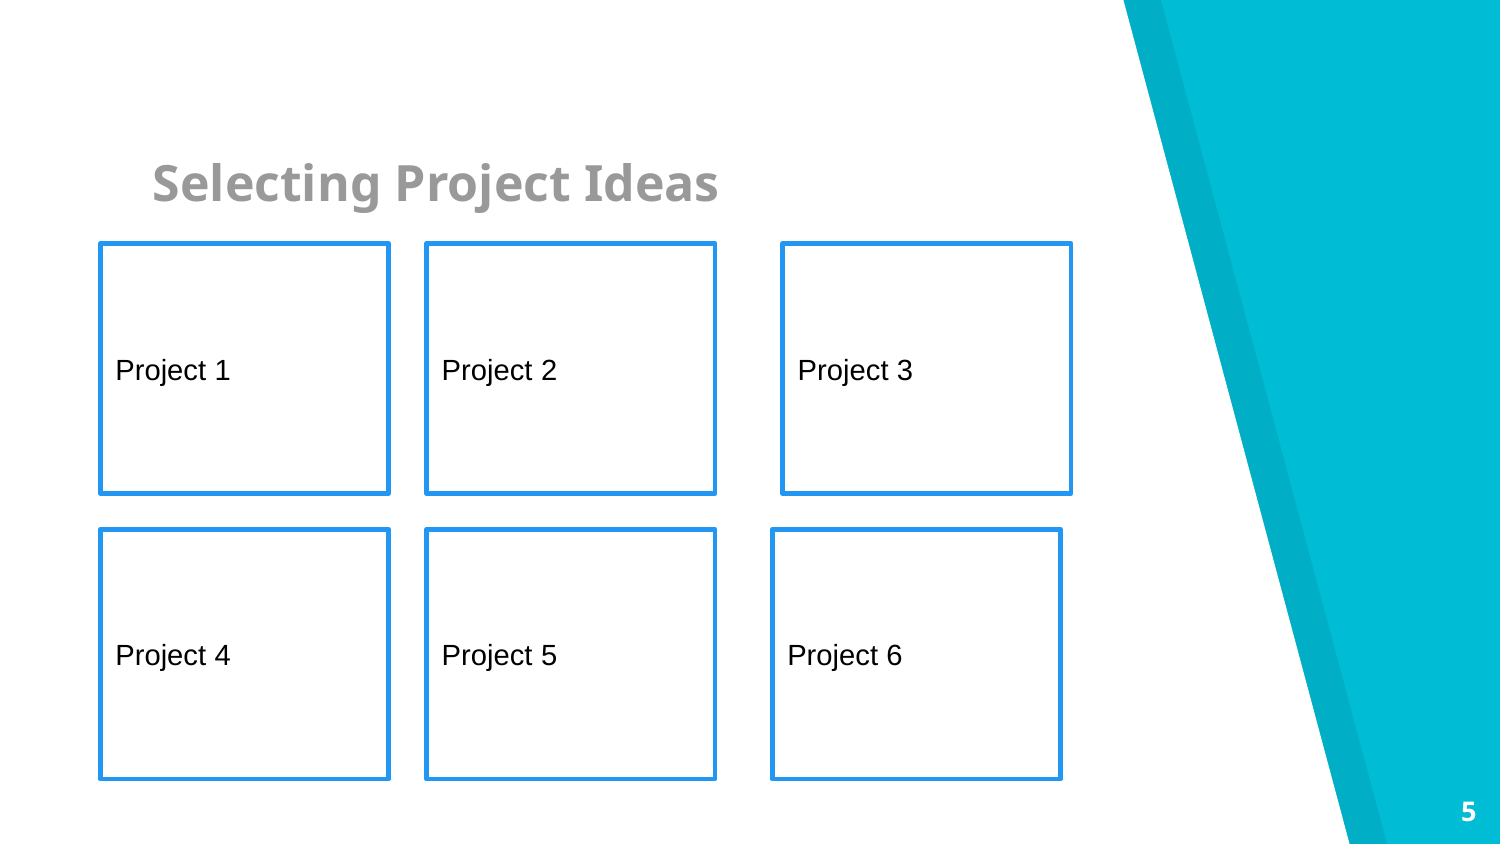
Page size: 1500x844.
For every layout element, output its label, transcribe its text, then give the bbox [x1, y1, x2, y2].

text_box Project 3 [782, 243, 1072, 494]
text_box Project 1 [100, 243, 389, 494]
text_box Project 6 [772, 529, 1061, 780]
text_box Project 2 [426, 243, 715, 494]
slide_number 5 [1401, 779, 1492, 844]
text_box Project 4 [100, 529, 389, 780]
text_box Project 5 [426, 529, 715, 780]
title Selecting Project Ideas [137, 159, 974, 227]
